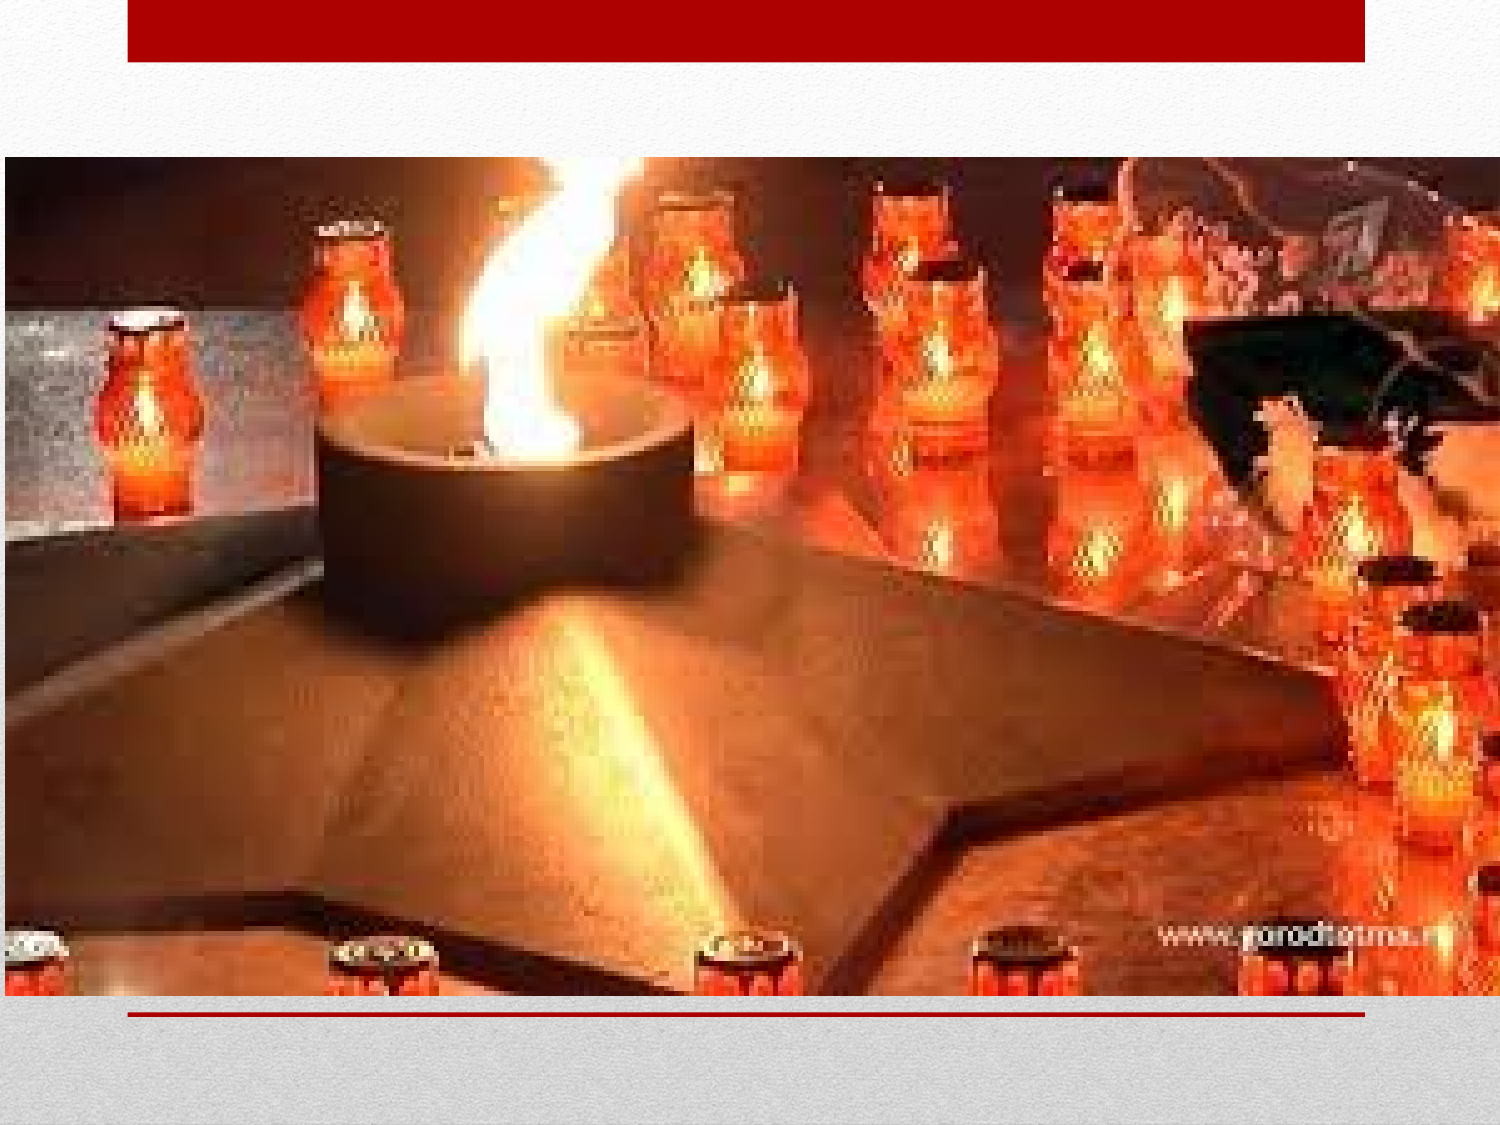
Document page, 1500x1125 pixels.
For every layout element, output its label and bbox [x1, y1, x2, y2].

picture [4, 156, 1500, 997]
